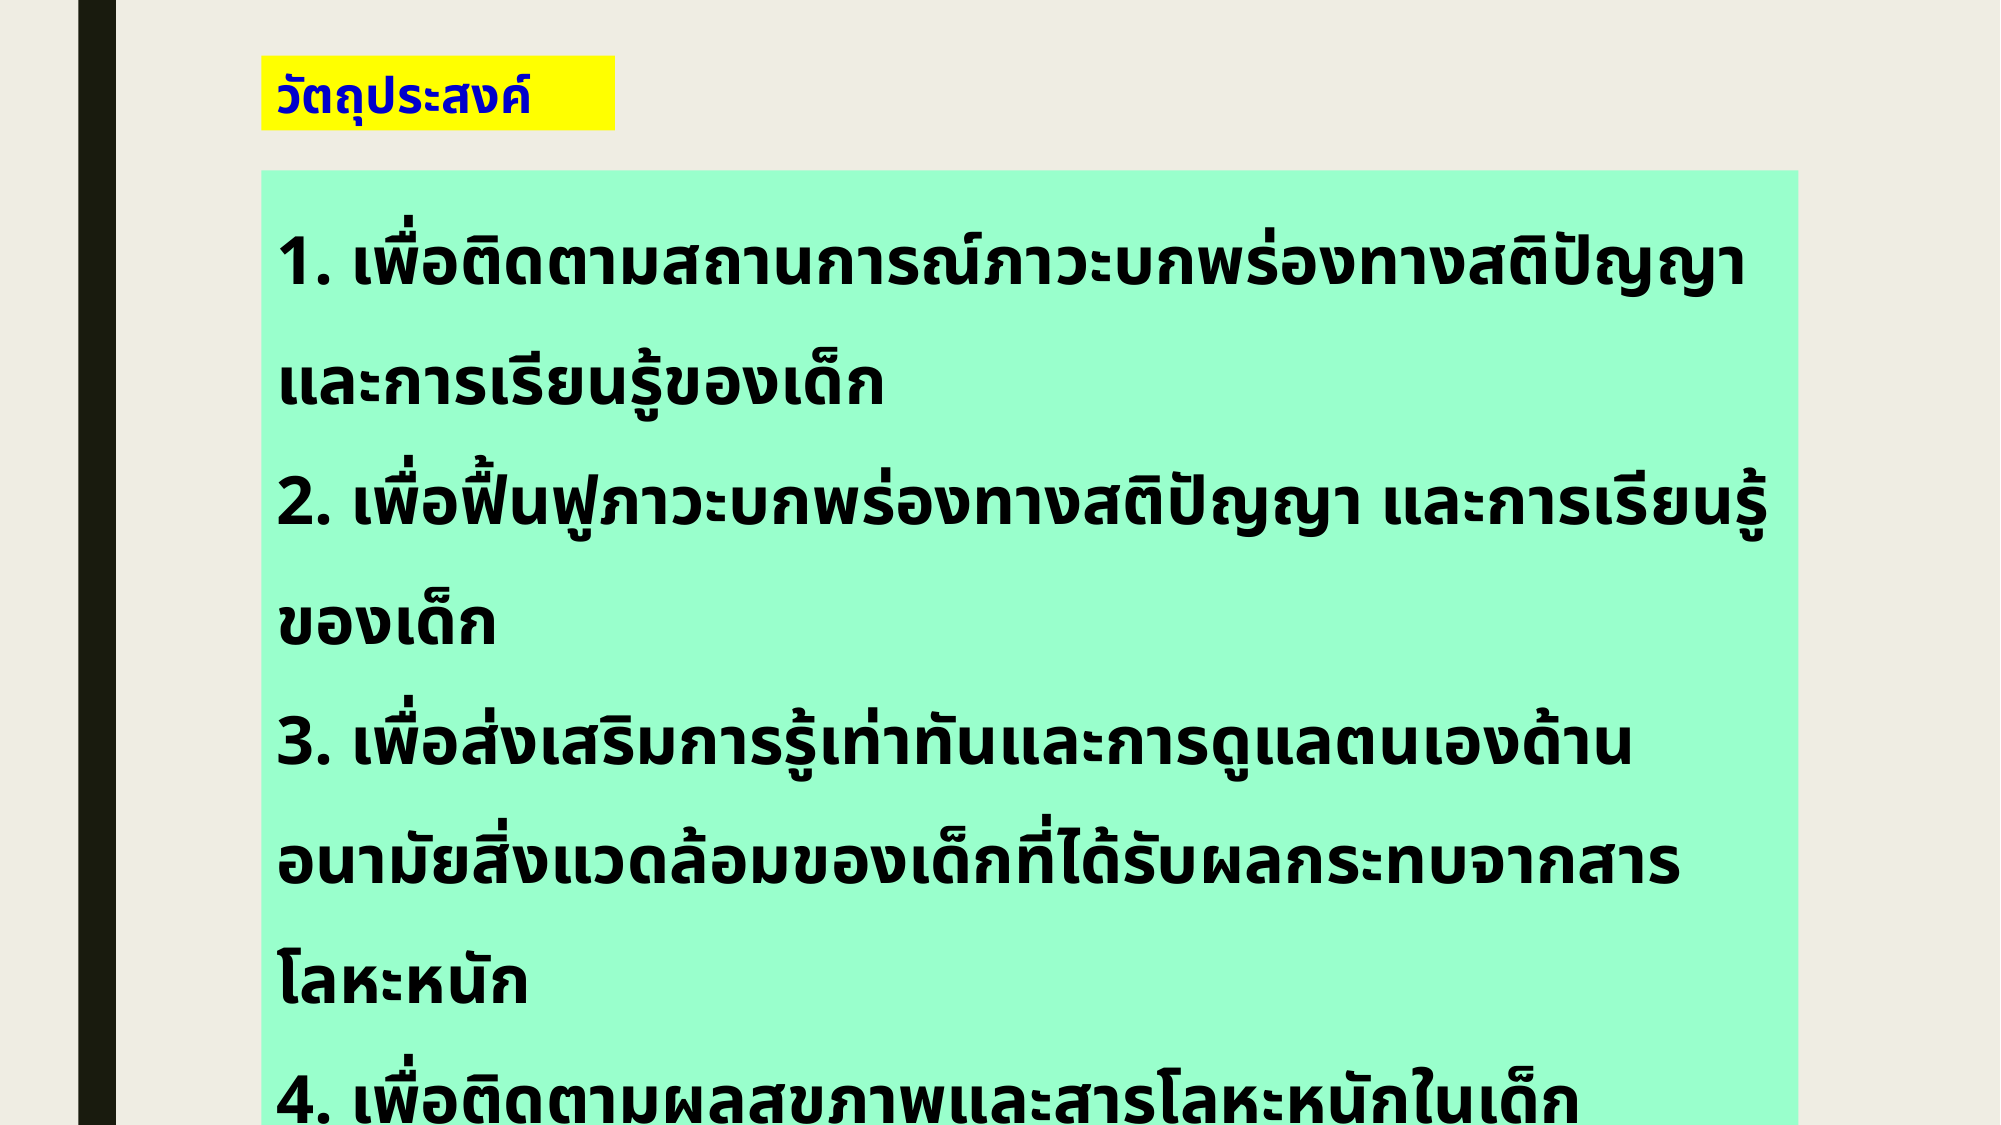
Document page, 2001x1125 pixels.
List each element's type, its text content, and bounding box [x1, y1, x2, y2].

text_box วัตถุประสงค์ [261, 55, 615, 131]
text_box 1. เพื่อติดตามสถานการณ์ภาวะบกพร่องทางสติปัญญา และการเรียนรู้ของเด็ก 2. เพื่อฟื้นฟูภาวะบกพร่องทางสติปัญญา และการเรียนรู้ของเด็ก 3. เพื่อส่งเสริมการรู้เท่าทันและการดูแลตนเองด้านอนามัยสิ่งแวดล้อมของเด็กที่ได้รับผลกระทบจากสารโลหะหนัก 4. เพื่อติดตามผลสุขภาพและสารโลหะหนักในเด็ก 5. เพื่อศึกษาปัจจัยทางด้านครอบครัวและสังคมที่มีความสัมพันธ์กับภาวะบกพร่องทางสติปัญญา และการเรียนรู้ของเด็ก [261, 170, 1799, 1125]
